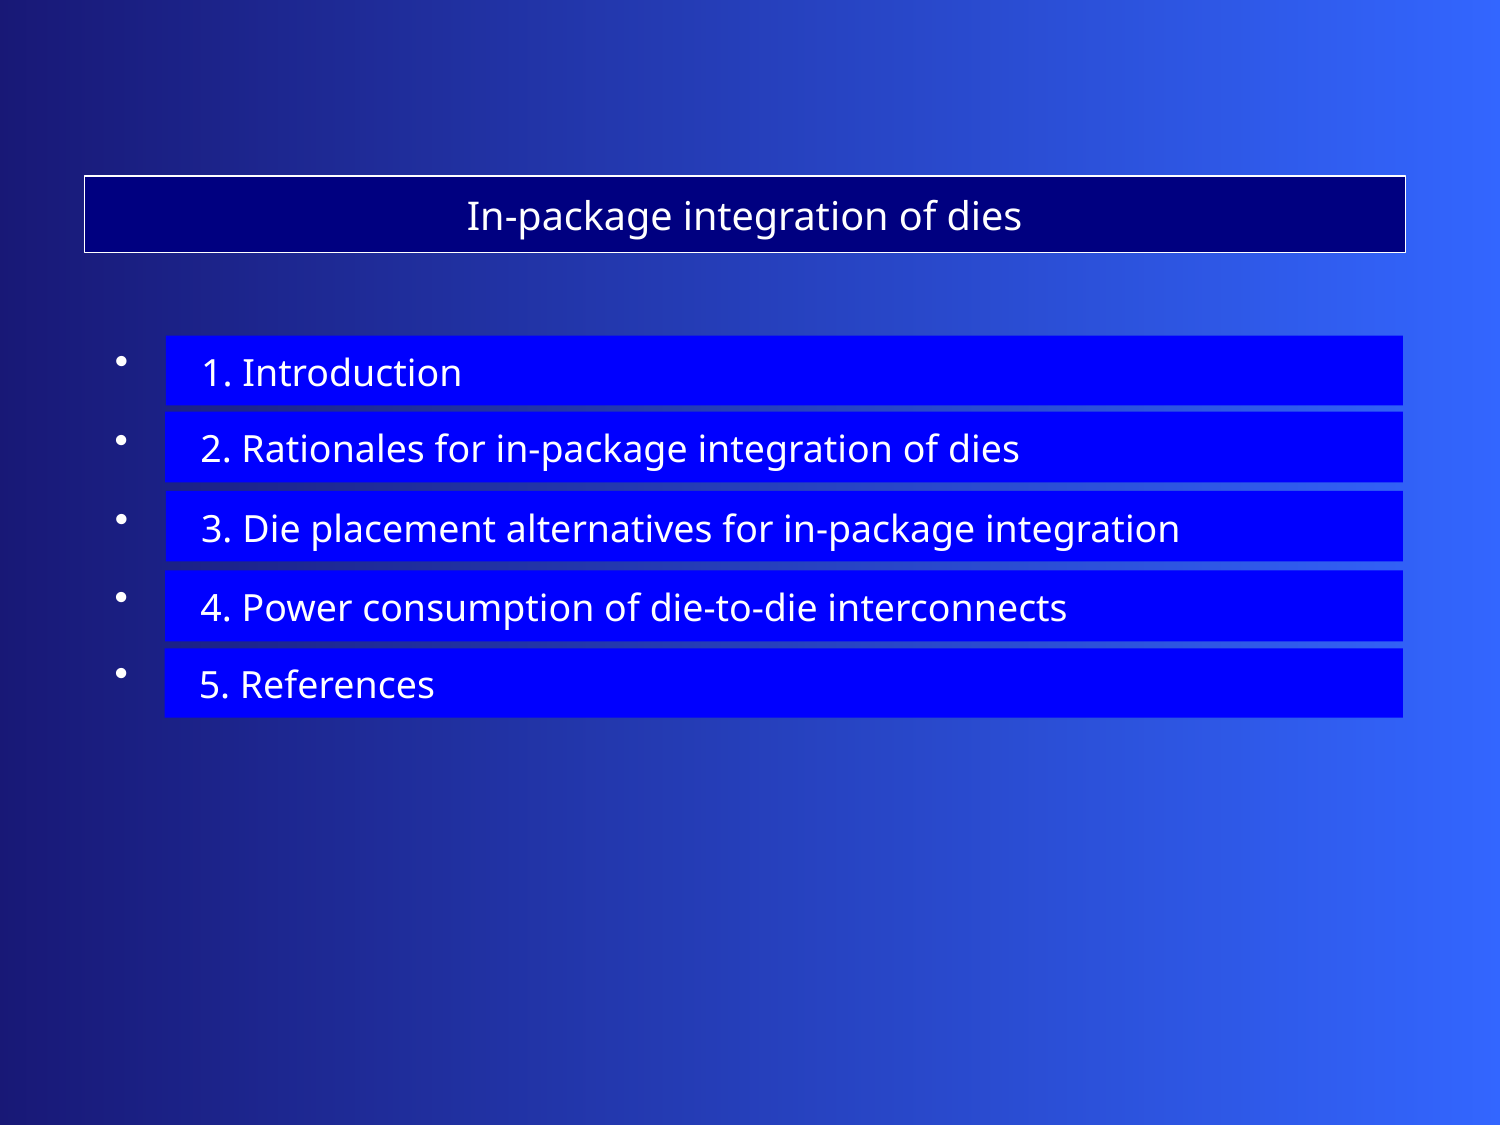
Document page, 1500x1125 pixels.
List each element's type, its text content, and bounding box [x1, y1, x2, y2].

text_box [90, 648, 1404, 718]
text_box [91, 490, 1404, 562]
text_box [91, 334, 1404, 406]
text_box In-package integration of dies [84, 175, 1406, 253]
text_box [90, 411, 1404, 483]
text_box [90, 570, 1404, 642]
